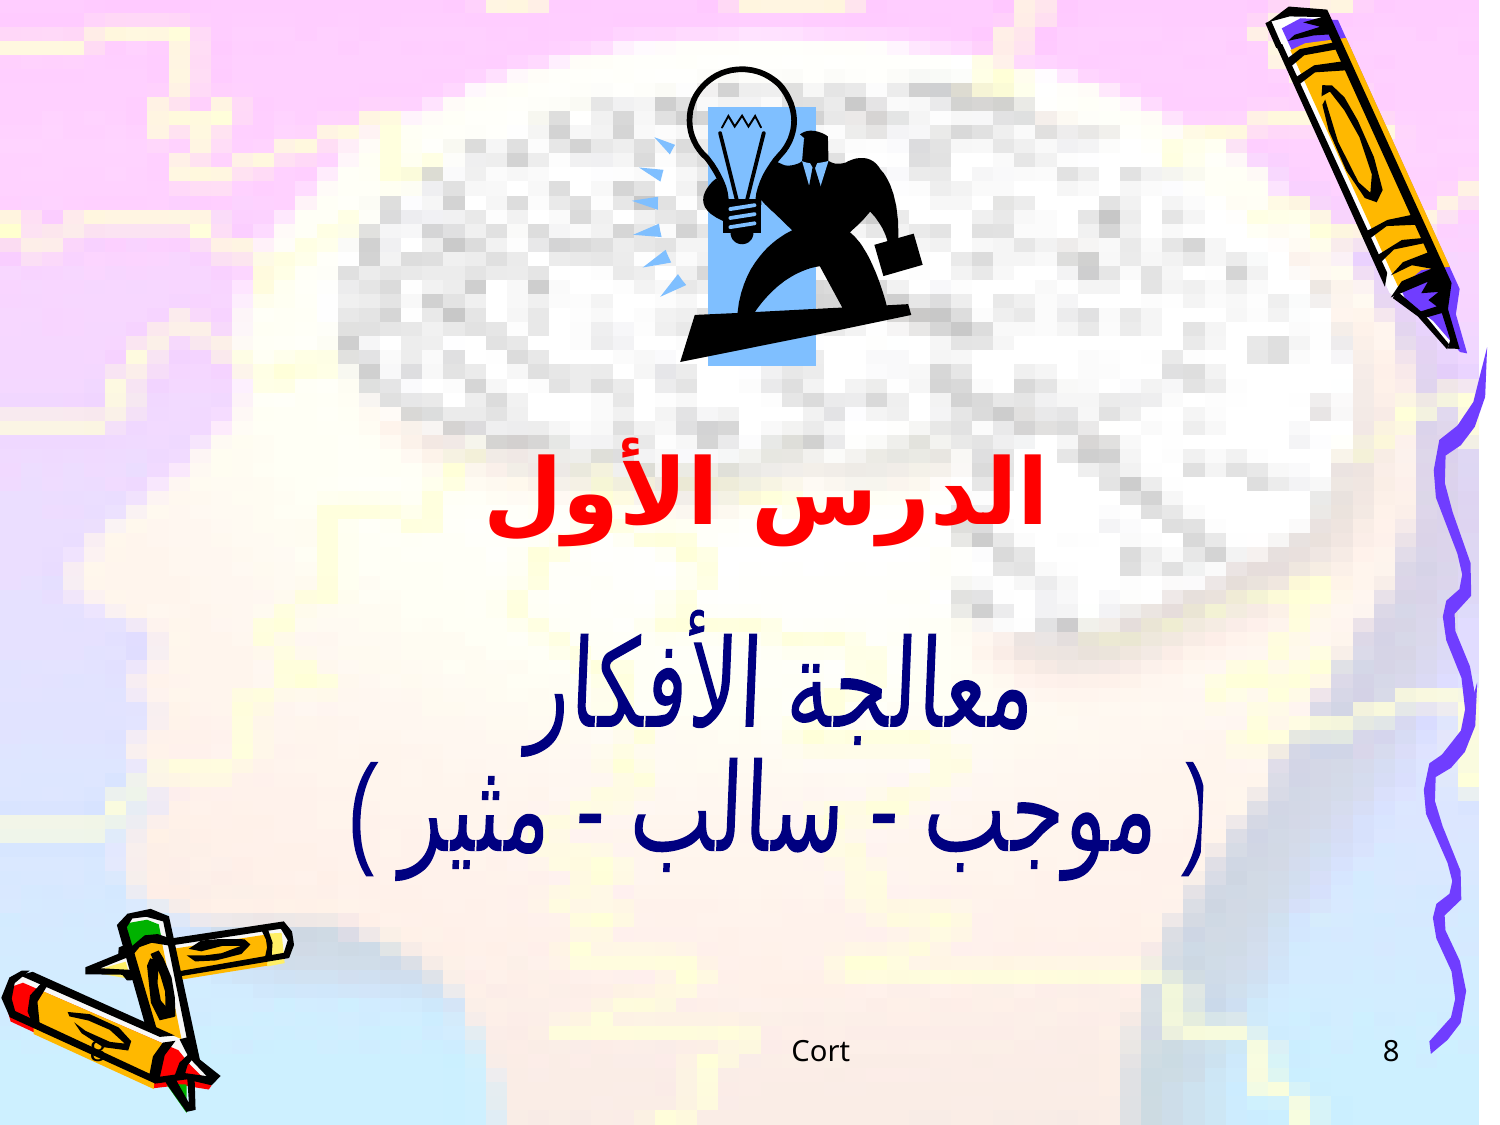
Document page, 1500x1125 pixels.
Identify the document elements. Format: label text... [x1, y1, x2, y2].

slide_number 8 [1101, 1024, 1415, 1101]
text_box 8 [75, 1024, 425, 1103]
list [631, 66, 923, 366]
footer Cort [583, 1024, 1059, 1101]
picture [0, 0, 1500, 1125]
text_box الدرس الأول [468, 425, 1097, 551]
